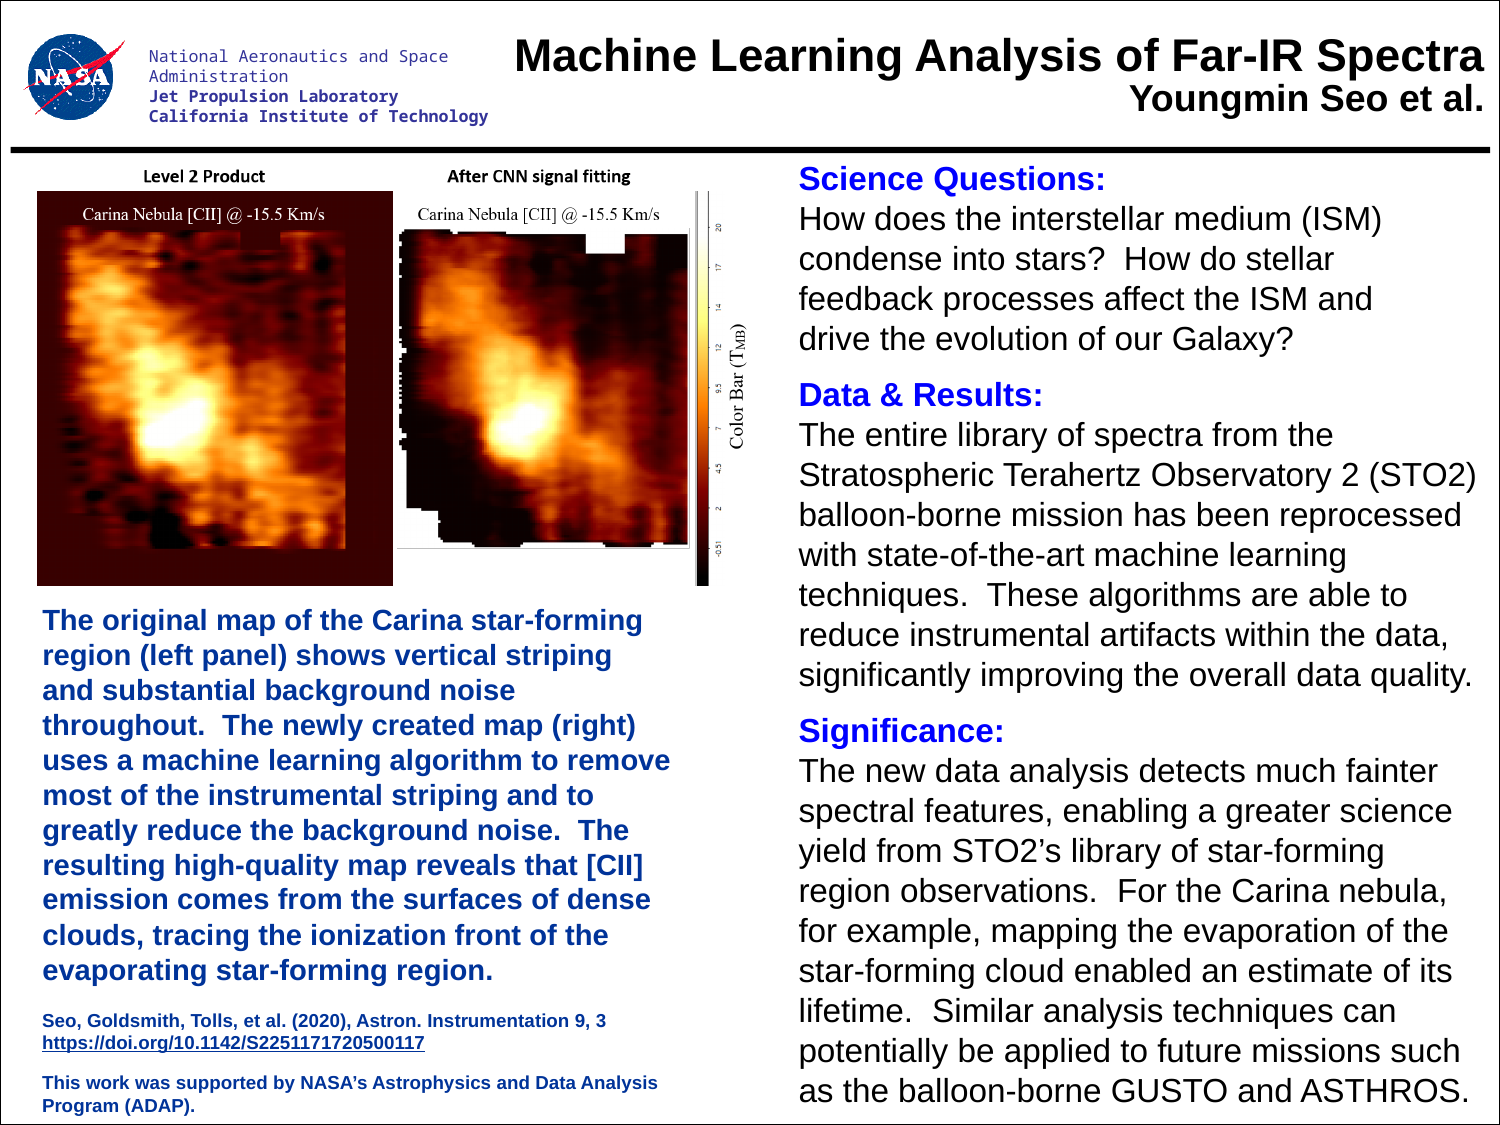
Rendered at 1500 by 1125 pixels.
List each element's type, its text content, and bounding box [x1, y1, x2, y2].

text_box The original map of the Carina star-forming region (left panel) shows vertical striping and substantial background noise throughout. The newly created map (right) uses a machine learning algorithm to remove most of the instrumental striping and to greatly reduce the background noise. The resulting high-quality map reveals that [CII] emission comes from the surfaces of dense clouds, tracing the ionization front of the evaporating star-forming region. [27, 593, 688, 994]
text_box National Aeronautics and Space Administration Jet Propulsion Laboratory California Institute of Technology [139, 38, 515, 134]
text_box Seo, Goldsmith, Tolls, et al. (2020), Astron. Instrumentation 9, 3 https://doi.org/10.1142/S2251171720500117 This work was supported by NASA’s Astrophysics and Data Analysis Program (ADAP). [27, 1001, 688, 1124]
text_box Science Questions: How does the interstellar medium (ISM) condense into stars? How do stellar feedback processes affect the ISM and drive the evolution of our Galaxy? Data & Results: The entire library of spectra from the Stratospheric Terahertz Observatory 2 (STO2) balloon-borne mission has been reprocessed with state-of-the-art machine learning techniques. These algorithms are able to reduce instrumental artifacts within the data, significantly improving the overall data quality. Significance: The new data analysis detects much fainter spectral features, enabling a greater science yield from STO2’s library of star-forming region observations. For the Carina nebula, for example, mapping the evaporation of the star-forming cloud enabled an estimate of its lifetime. Similar analysis techniques can potentially be applied to future missions such as the balloon-borne GUSTO and ASTHROS. [783, 149, 1500, 1117]
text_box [12, 20, 135, 130]
title Machine Learning Analysis of Far-IR Spectra Youngmin Seo et al. [350, 26, 1500, 127]
picture [37, 158, 759, 586]
